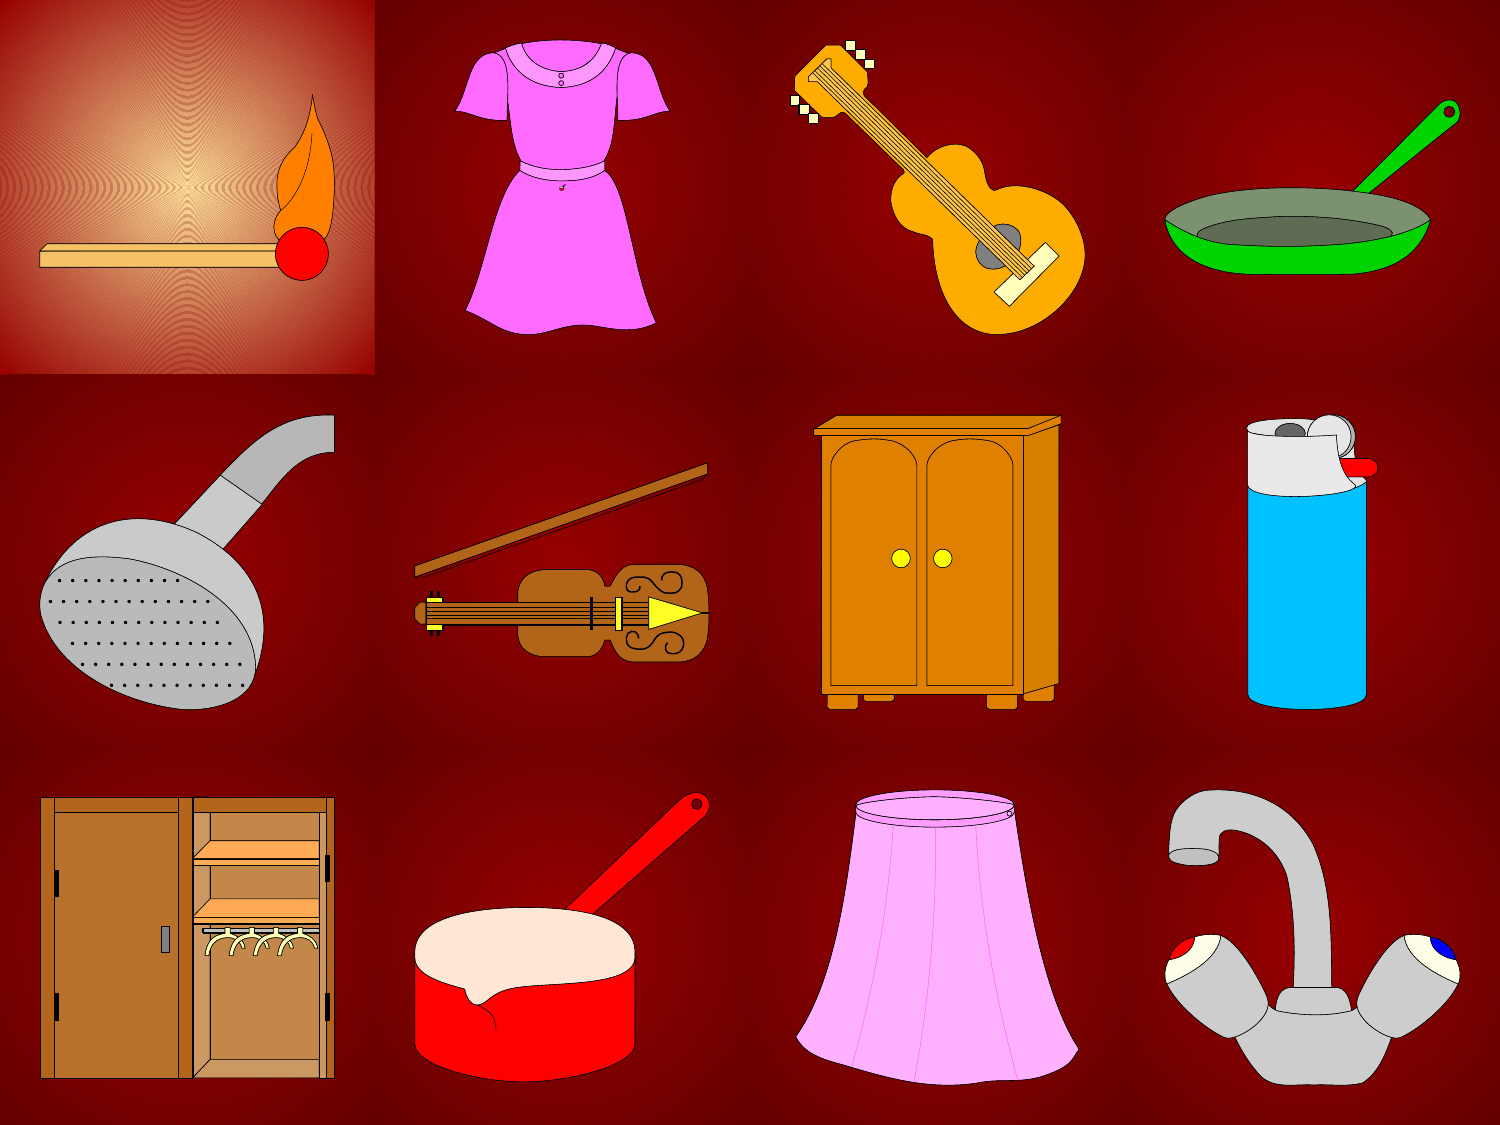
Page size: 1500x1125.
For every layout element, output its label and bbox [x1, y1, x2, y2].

picture [39, 93, 336, 282]
picture [39, 414, 336, 711]
text_box [1123, 373, 1500, 752]
text_box [0, 0, 1500, 1125]
picture [789, 39, 1086, 336]
picture [1246, 414, 1379, 711]
picture [454, 39, 671, 336]
picture [39, 796, 336, 1079]
picture [1164, 789, 1461, 1086]
picture [414, 462, 711, 663]
picture [414, 791, 711, 1084]
picture [813, 414, 1062, 711]
picture [795, 789, 1080, 1086]
picture [1164, 99, 1461, 276]
